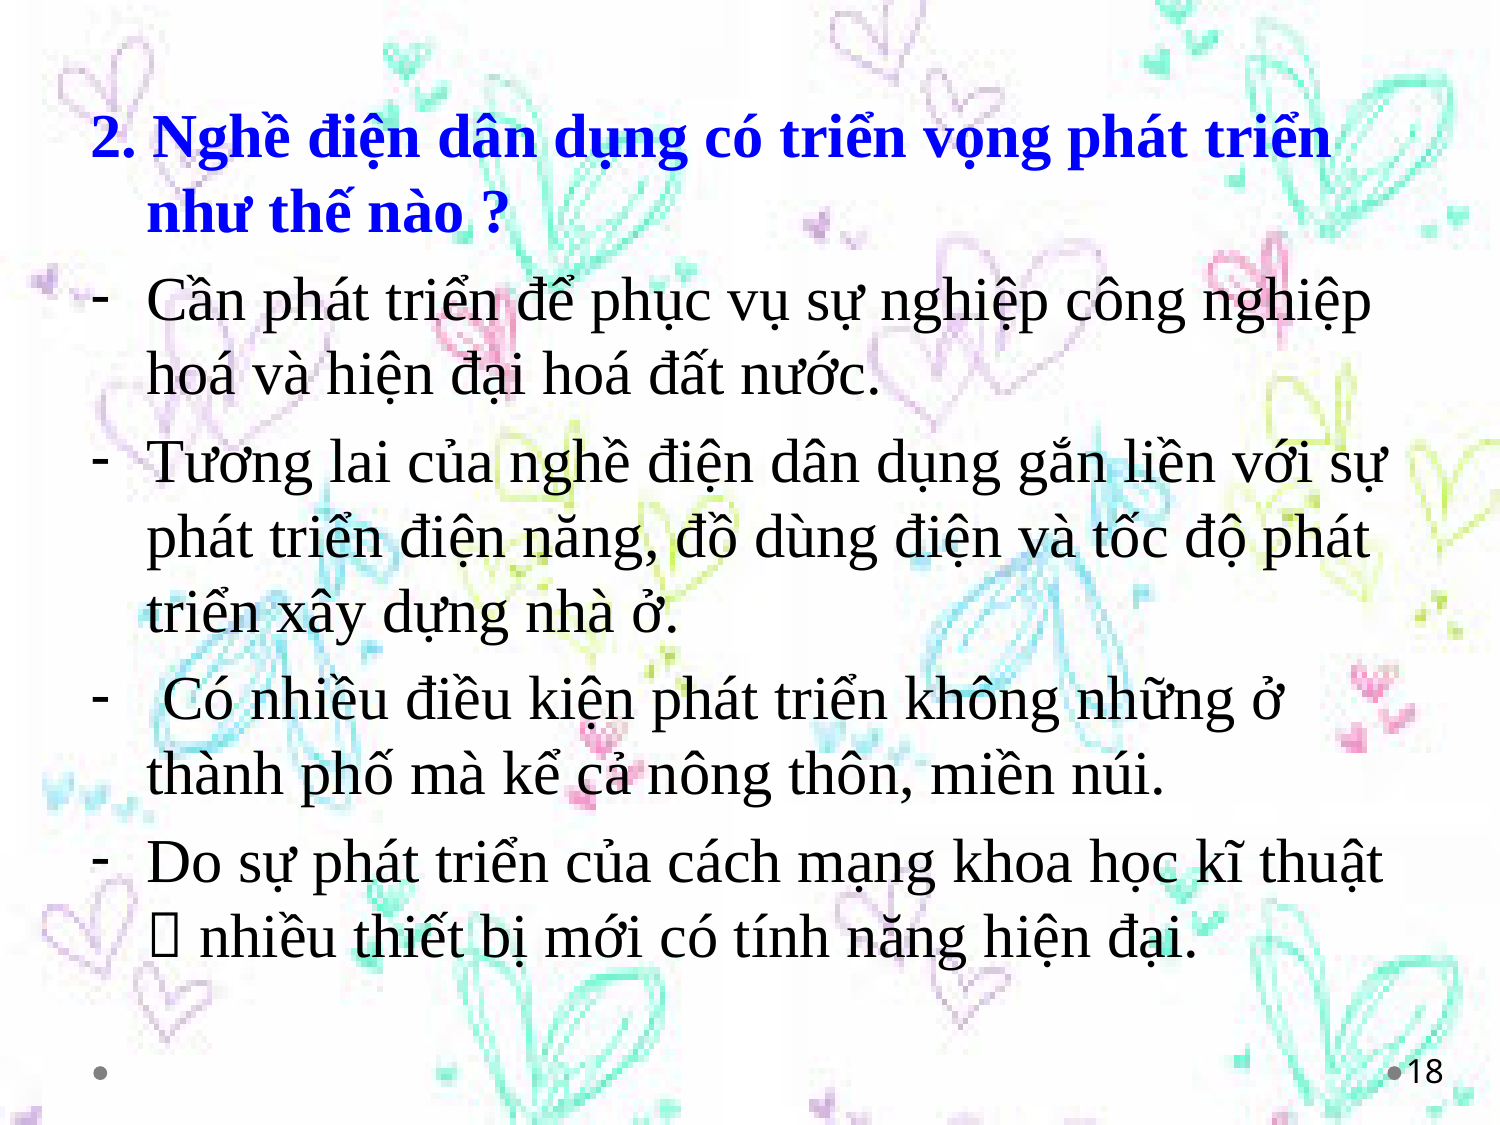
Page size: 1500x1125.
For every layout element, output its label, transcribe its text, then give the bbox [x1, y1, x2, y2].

list 2. Nghề điện dân dụng có triển vọng phát triển như thế nào ? Cần phát triển để phục vụ sự nghiệp công nghiệp hoá và hiện đại hoá đất nước. Tương lai của nghề điện dân dụng gắn liền với sự phát triển điện năng, đồ dùng điện và tốc độ phát triển xây dựng nhà ở. Có nhiều điều kiện phát triển không những ở thành phố mà kể cả nông thôn, miền núi. Do sự phát triển của cách mạng khoa học kĩ thuật  nhiều thiết bị mới có tính năng hiện đại. [75, 87, 1425, 1005]
slide_number 18 [1401, 1042, 1494, 1103]
